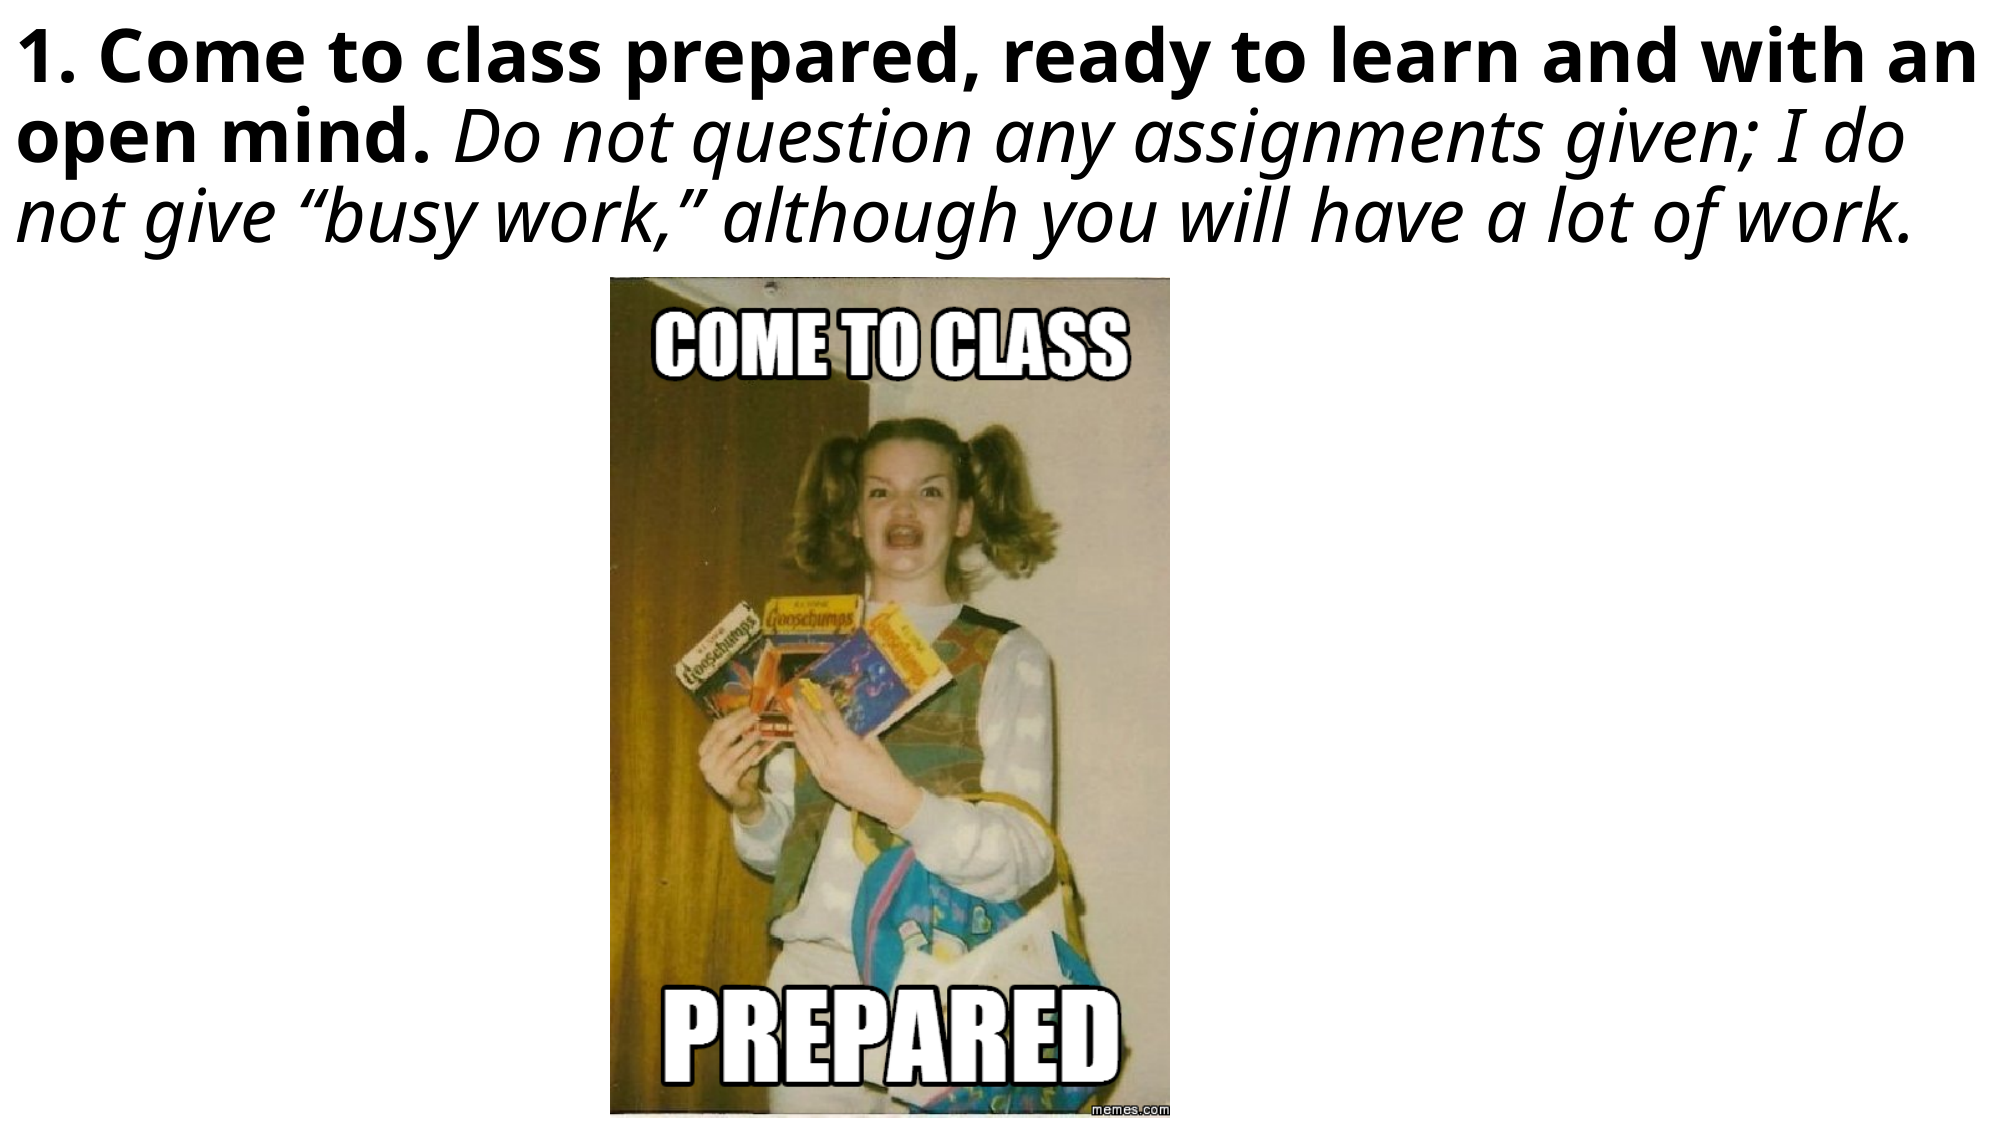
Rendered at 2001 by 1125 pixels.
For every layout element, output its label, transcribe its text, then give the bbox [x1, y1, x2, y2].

title 1. Come to class prepared, ready to learn and with an open mind. Do not question any assignments given; I do not give “busy work,” although you will have a lot of work. [0, 0, 2000, 278]
picture [610, 277, 1170, 1118]
